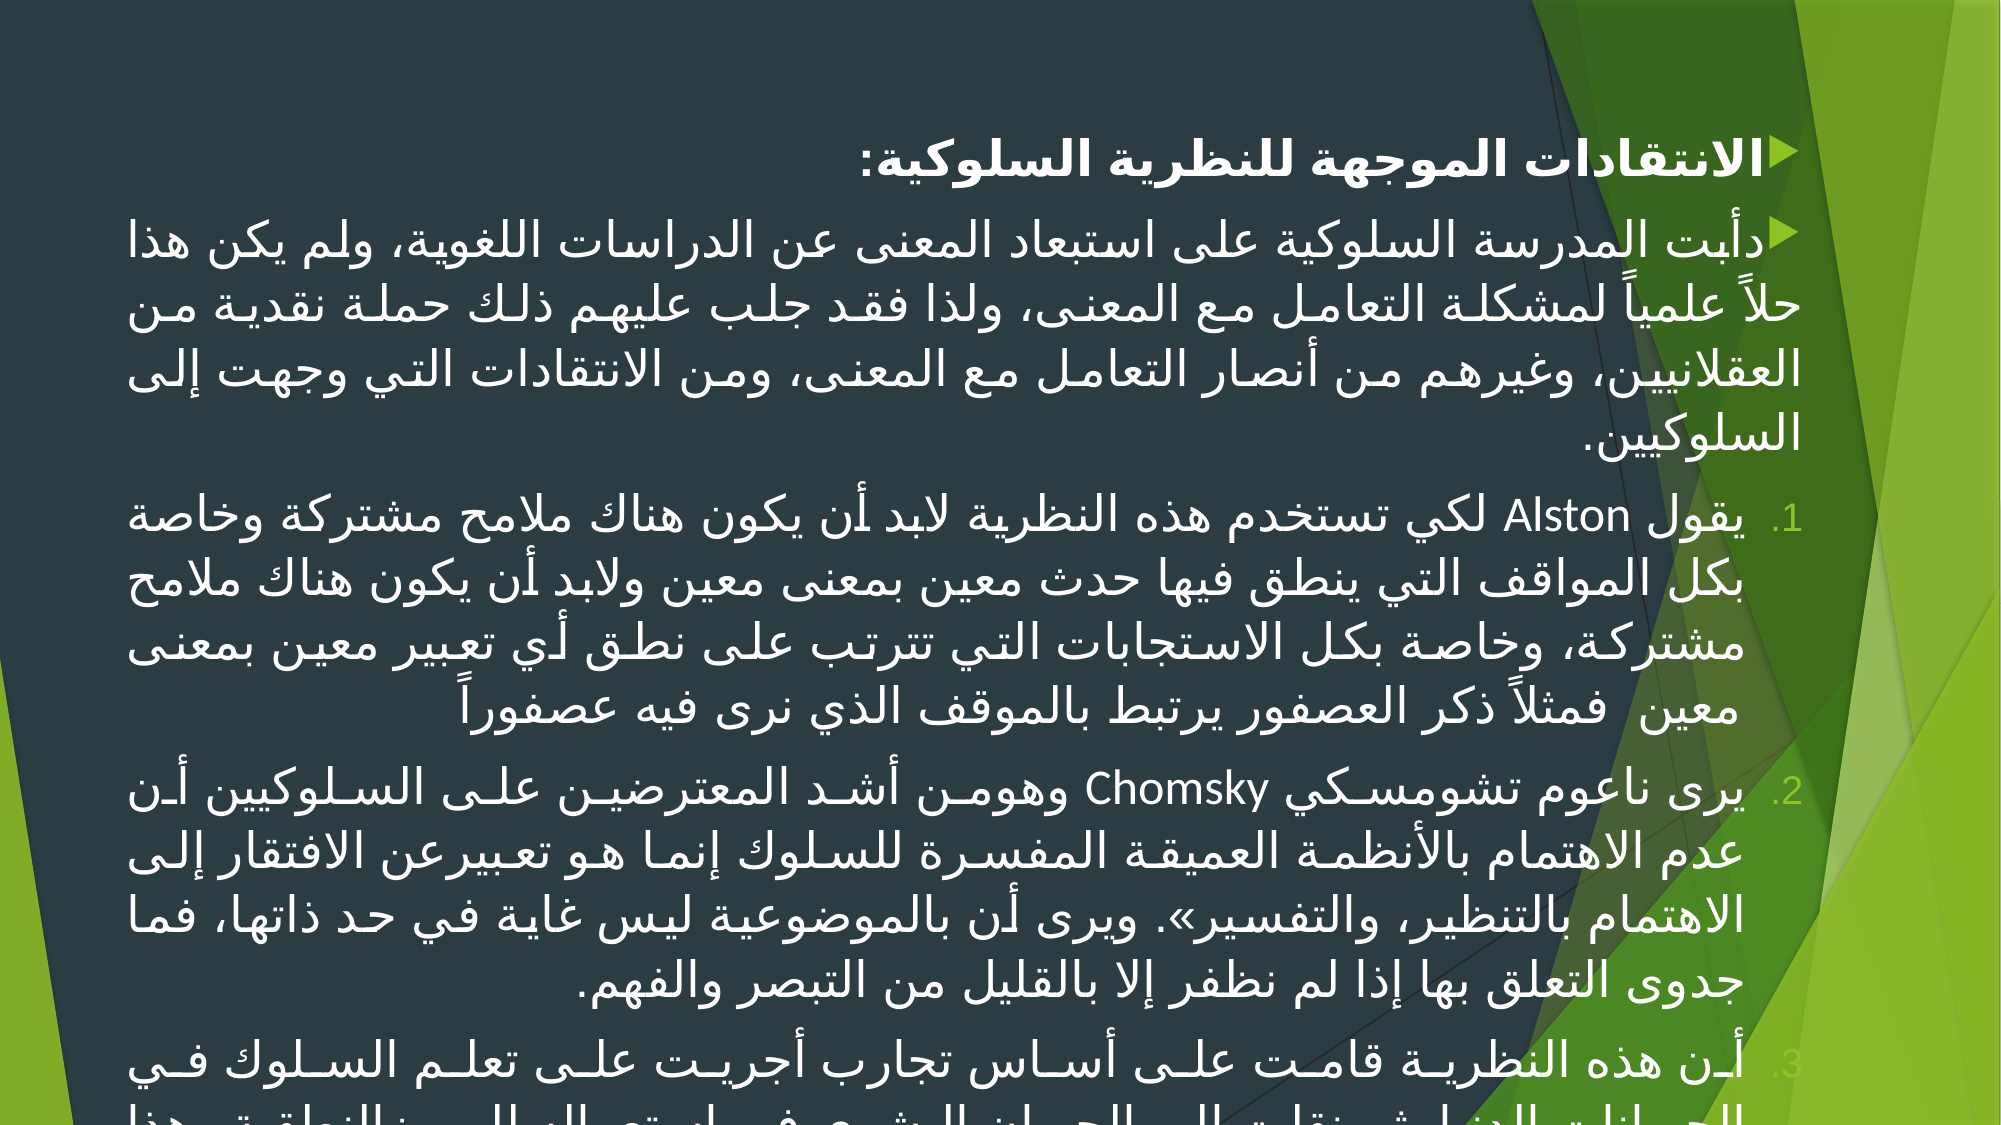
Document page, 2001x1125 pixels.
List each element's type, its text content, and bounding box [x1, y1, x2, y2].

list الانتقادات الموجهة للنظرية السلوكية: دأبت المدرسة السلوكية على استبعاد المعنى عن الدراسات اللغوية، ولم يكن هذا حلاً علمياً لمشكلة التعامل مع المعنى، ولذا فقد جلب عليهم ذلك حملة نقدية من العقلانيين، وغيرهم من أنصار التعامل مع المعنى، ومن الانتقادات التي وجهت إلى السلوكيين. يقول Alston لكي تستخدم هذه النظرية لابد أن يكون هناك ملامح مشتركة وخاصة بكل المواقف التي ينطق فيها حدث معين بمعنى معين ولابد أن يكون هناك ملامح مشتركة، وخاصة بكل الاستجابات التي تترتب على نطق أي تعبير معين بمعنى معين فمثلاً ذكر العصفور يرتبط بالموقف الذي نرى فيه عصفوراً يرى ناعوم تشومسكي Chomsky وهومن أشد المعترضين على السلوكيين أن عدم الاهتمام بالأنظمة العميقة المفسرة للسلوك إنما هو تعبيرعن الافتقار إلى الاهتمام بالتنظير، والتفسير». ويرى أن بالموضوعية ليس غاية في حد ذاتها، فما جدوى التعلق بها إذا لم نظفر إلا بالقليل من التبصر والفهم. أن هذه النظرية قامت على أساس تجارب أجريت على تعلم السلوك في الحيوانات الدنيا، ثم نقلت إلى الحيوان البشري في استعماله للرموزالنطقية وهذا من أكبر الخطأ، إذ إن ما ينطبق على الحيوانات الدنيا قد لا ينطبق على الإنسان. [111, 115, 1819, 1050]
